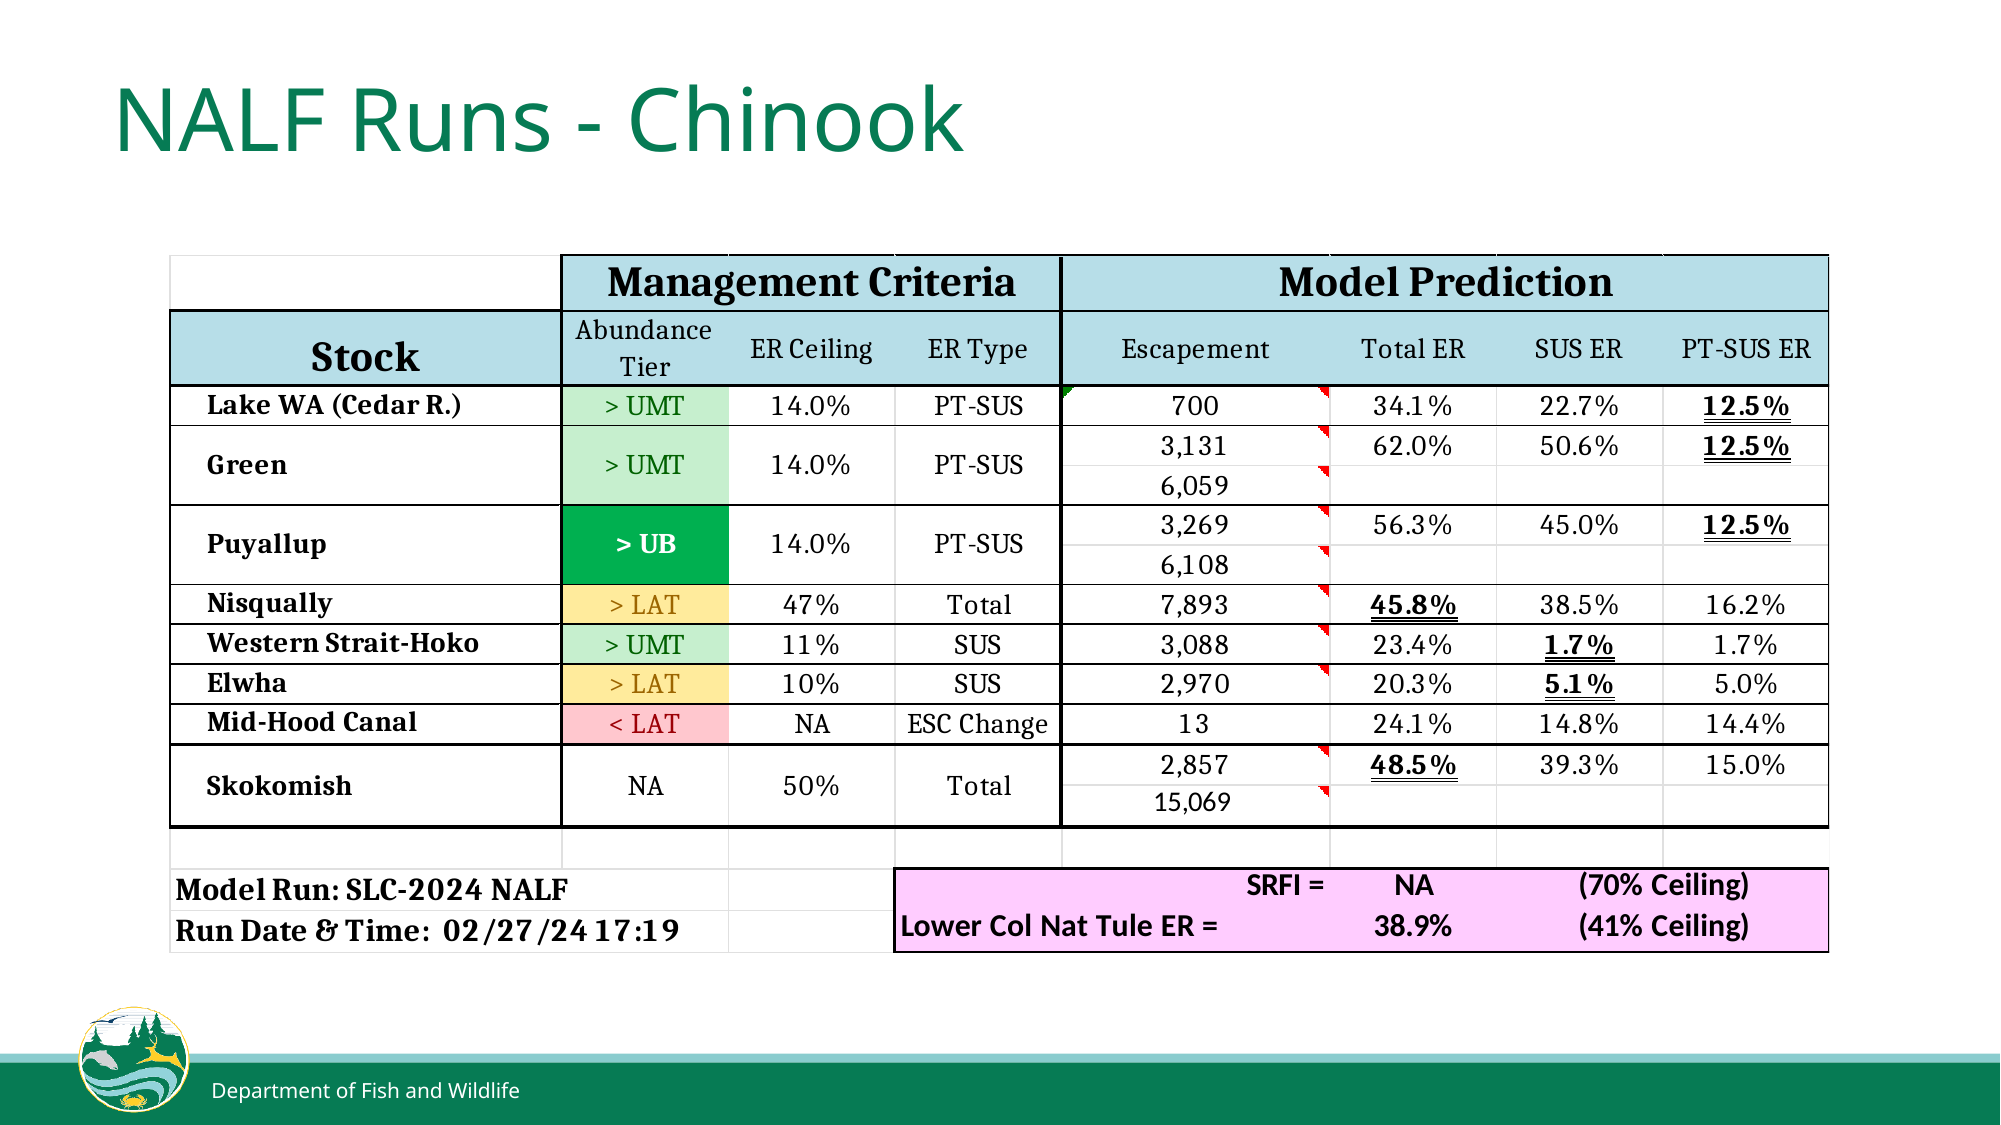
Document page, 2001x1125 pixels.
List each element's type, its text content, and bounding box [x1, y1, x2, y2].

title NALF Runs - Chinook [97, 45, 1900, 188]
picture [168, 254, 1832, 955]
picture [75, 1004, 192, 1114]
